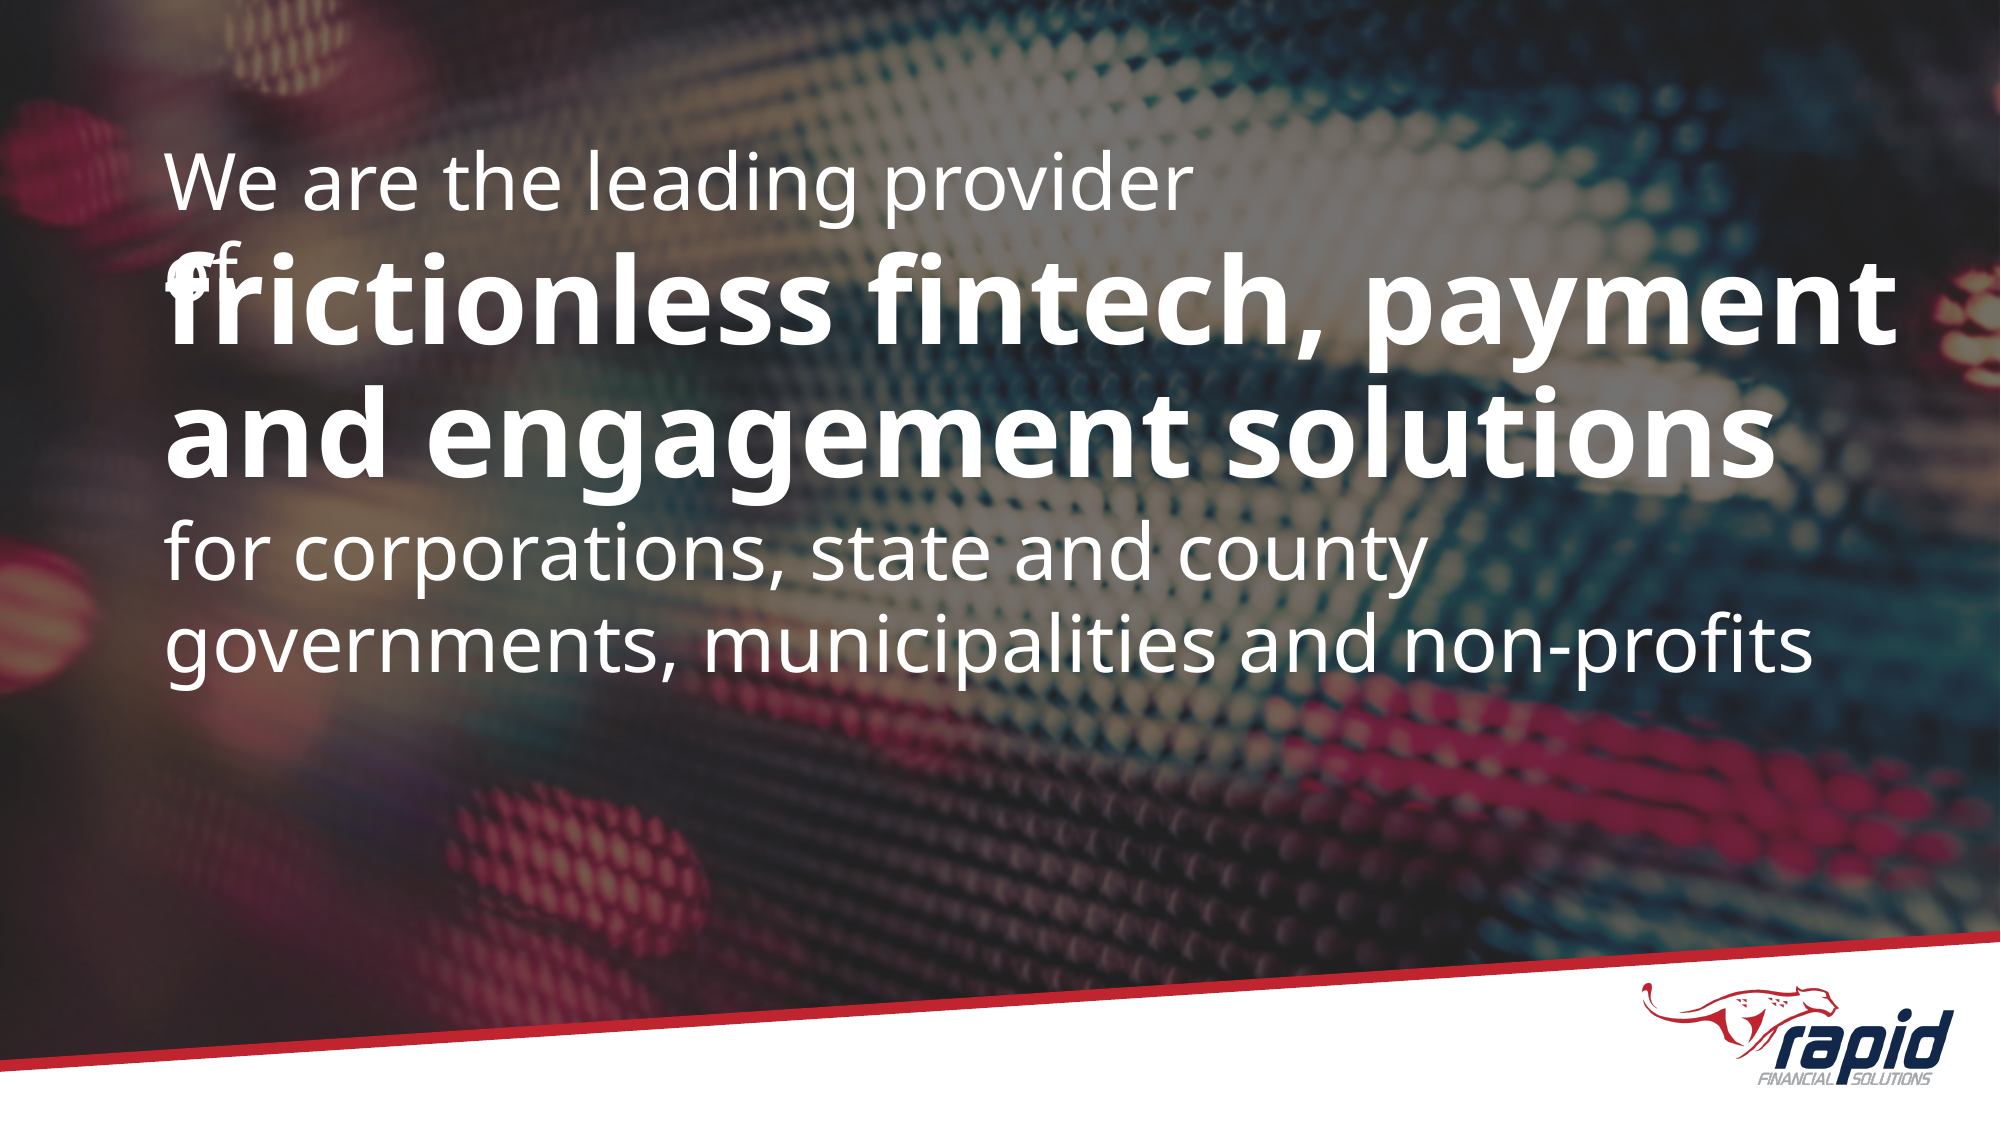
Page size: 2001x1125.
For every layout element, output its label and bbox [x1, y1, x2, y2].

text_box [0, 0, 2000, 1125]
